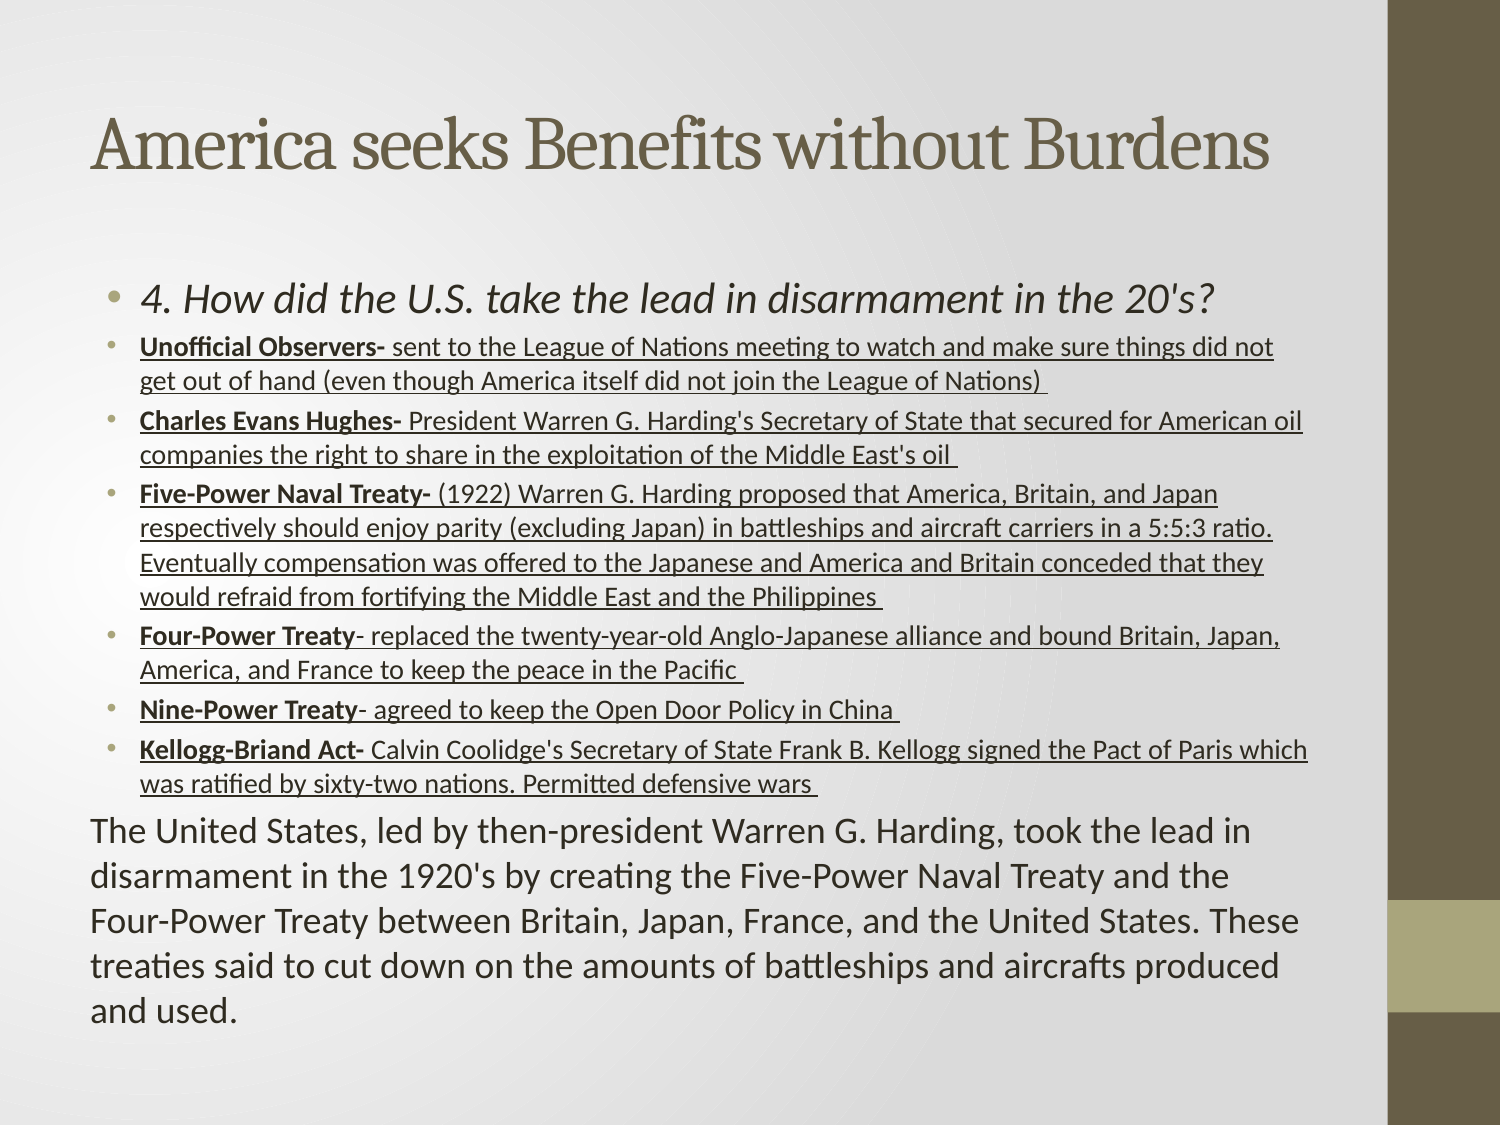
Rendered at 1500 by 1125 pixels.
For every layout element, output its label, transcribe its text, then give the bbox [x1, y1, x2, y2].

title America seeks Benefits without Burdens [75, 45, 1325, 233]
list 4. How did the U.S. take the lead in disarmament in the 20's? Unofficial Observers- sent to the League of Nations meeting to watch and make sure things did not get out of hand (even though America itself did not join the League of Nations) Charles Evans Hughes- President Warren G. Harding's Secretary of State that secured for American oil companies the right to share in the exploitation of the Middle East's oil Five-Power Naval Treaty- (1922) Warren G. Harding proposed that America, Britain, and Japan respectively should enjoy parity (excluding Japan) in battleships and aircraft carriers in a 5:5:3 ratio. Eventually compensation was offered to the Japanese and America and Britain conceded that they would refraid from fortifying the Middle East and the Philippines Four-Power Treaty- replaced the twenty-year-old Anglo-Japanese alliance and bound Britain, Japan, America, and France to keep the peace in the Pacific Nine-Power Treaty- agreed to keep the Open Door Policy in China Kellogg-Briand Act- Calvin Coolidge's Secretary of State Frank B. Kellogg signed the Pact of Paris which was ratified by sixty-two nations. Permitted defensive wars The United States, led by then-president Warren G. Harding, took the lead in disarmament in the 1920's by creating the Five-Power Naval Treaty and the Four-Power Treaty between Britain, Japan, France, and the United States. These treaties said to cut down on the amounts of battleships and aircrafts produced and used. [75, 262, 1325, 1050]
